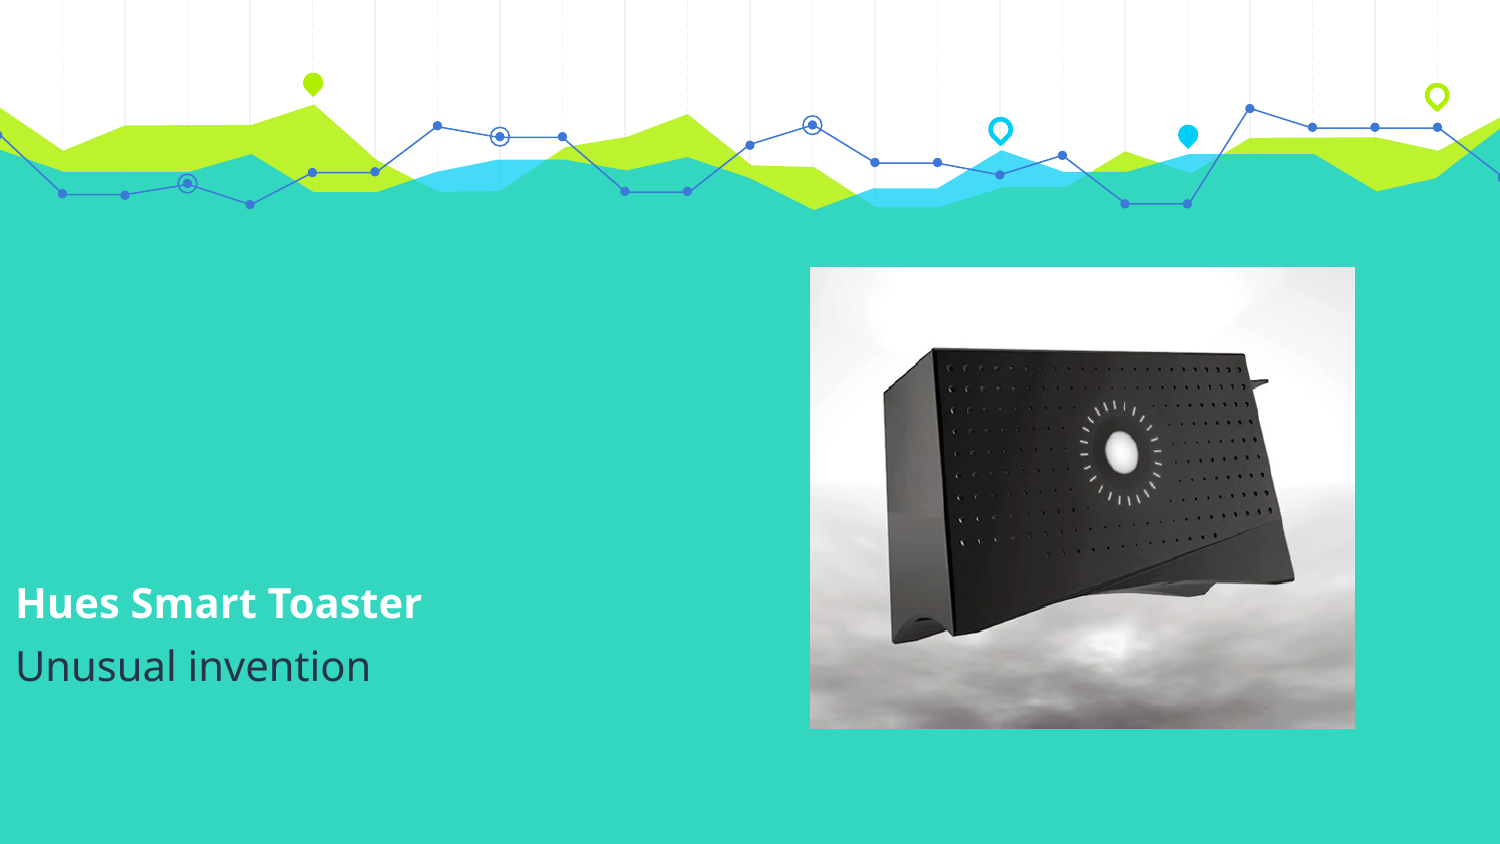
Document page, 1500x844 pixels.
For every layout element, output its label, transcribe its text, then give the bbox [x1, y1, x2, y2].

text_box Hues Smart Toaster Unusual invention [0, 422, 493, 844]
picture [810, 267, 1355, 729]
